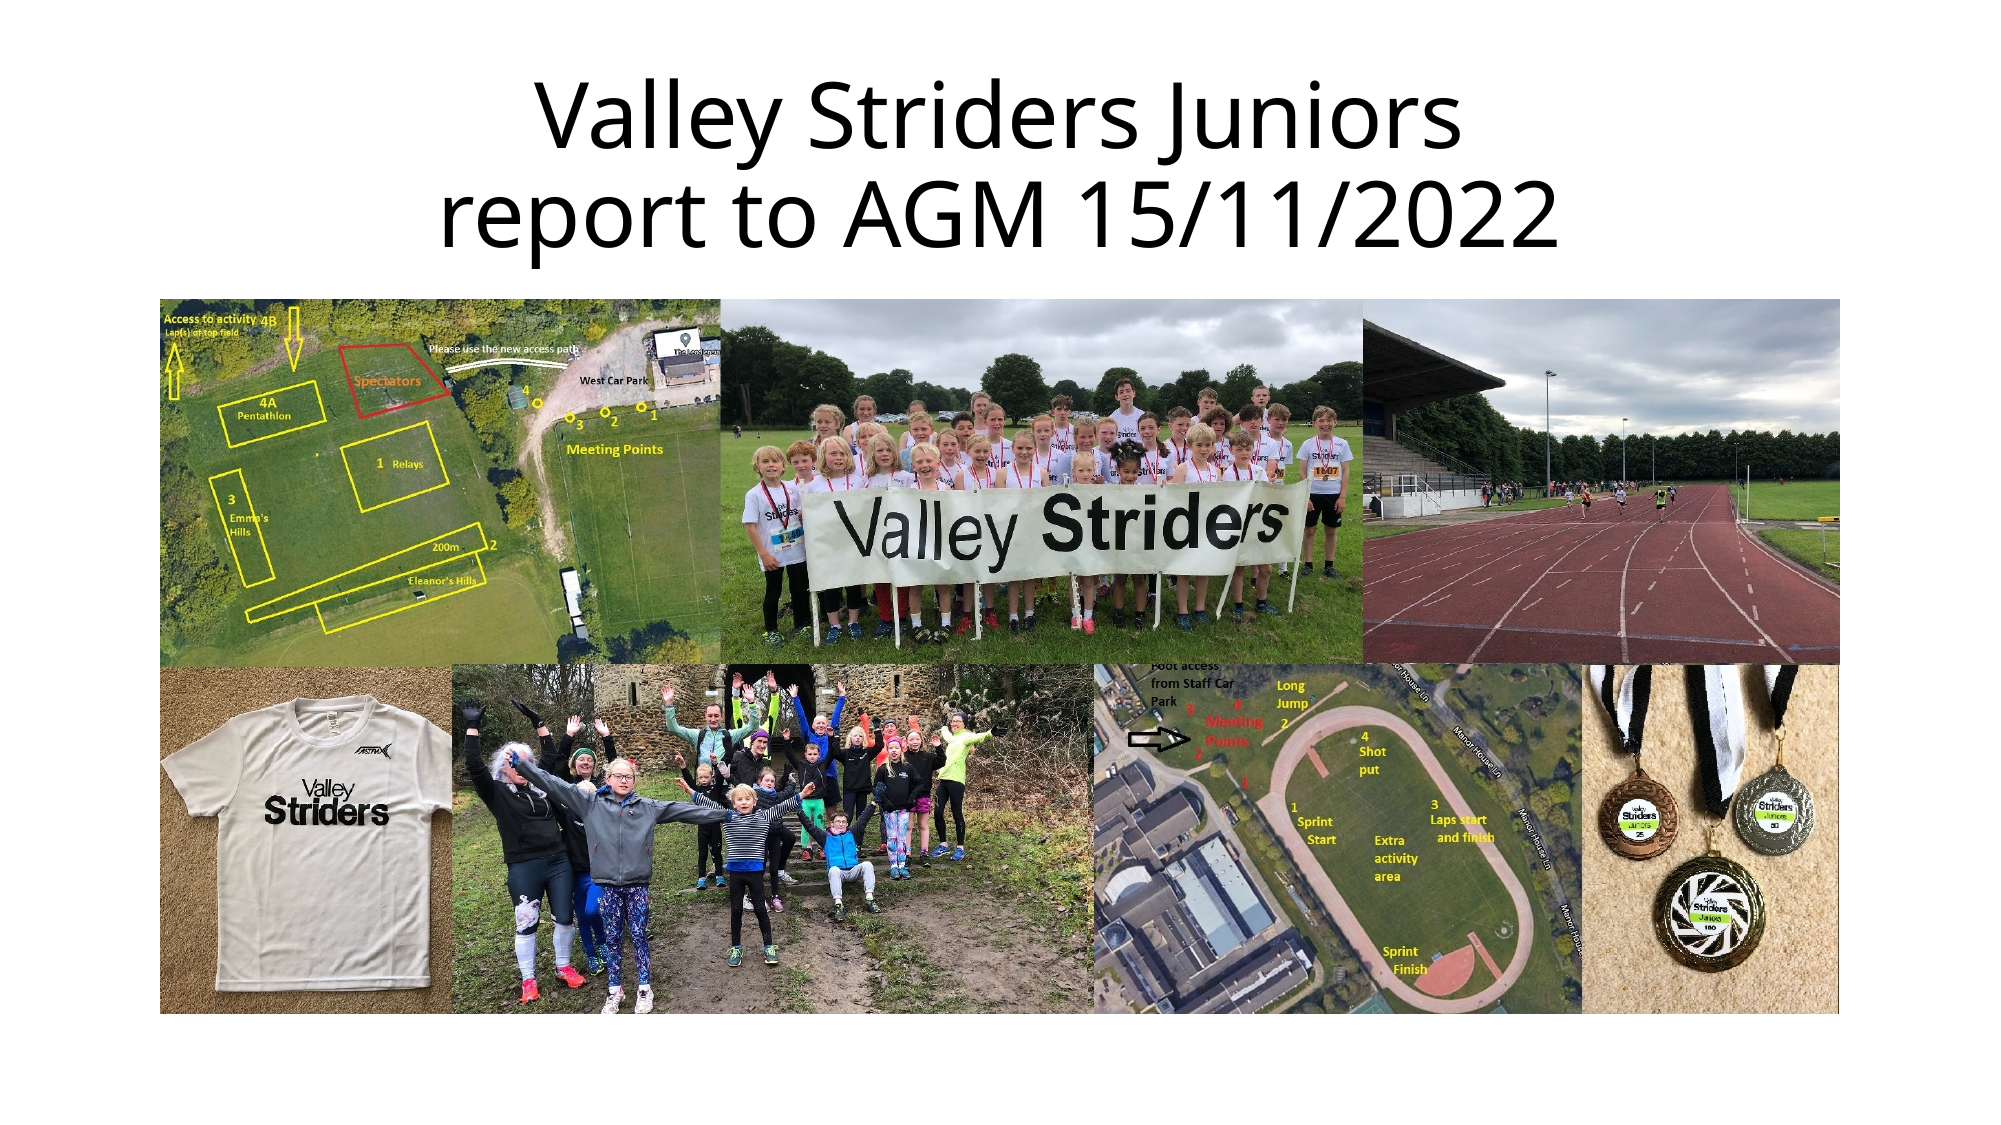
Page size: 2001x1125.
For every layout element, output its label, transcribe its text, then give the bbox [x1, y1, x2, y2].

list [160, 299, 1840, 1014]
title Valley Striders Juniors report to AGM 15/11/2022 [137, 59, 1863, 278]
